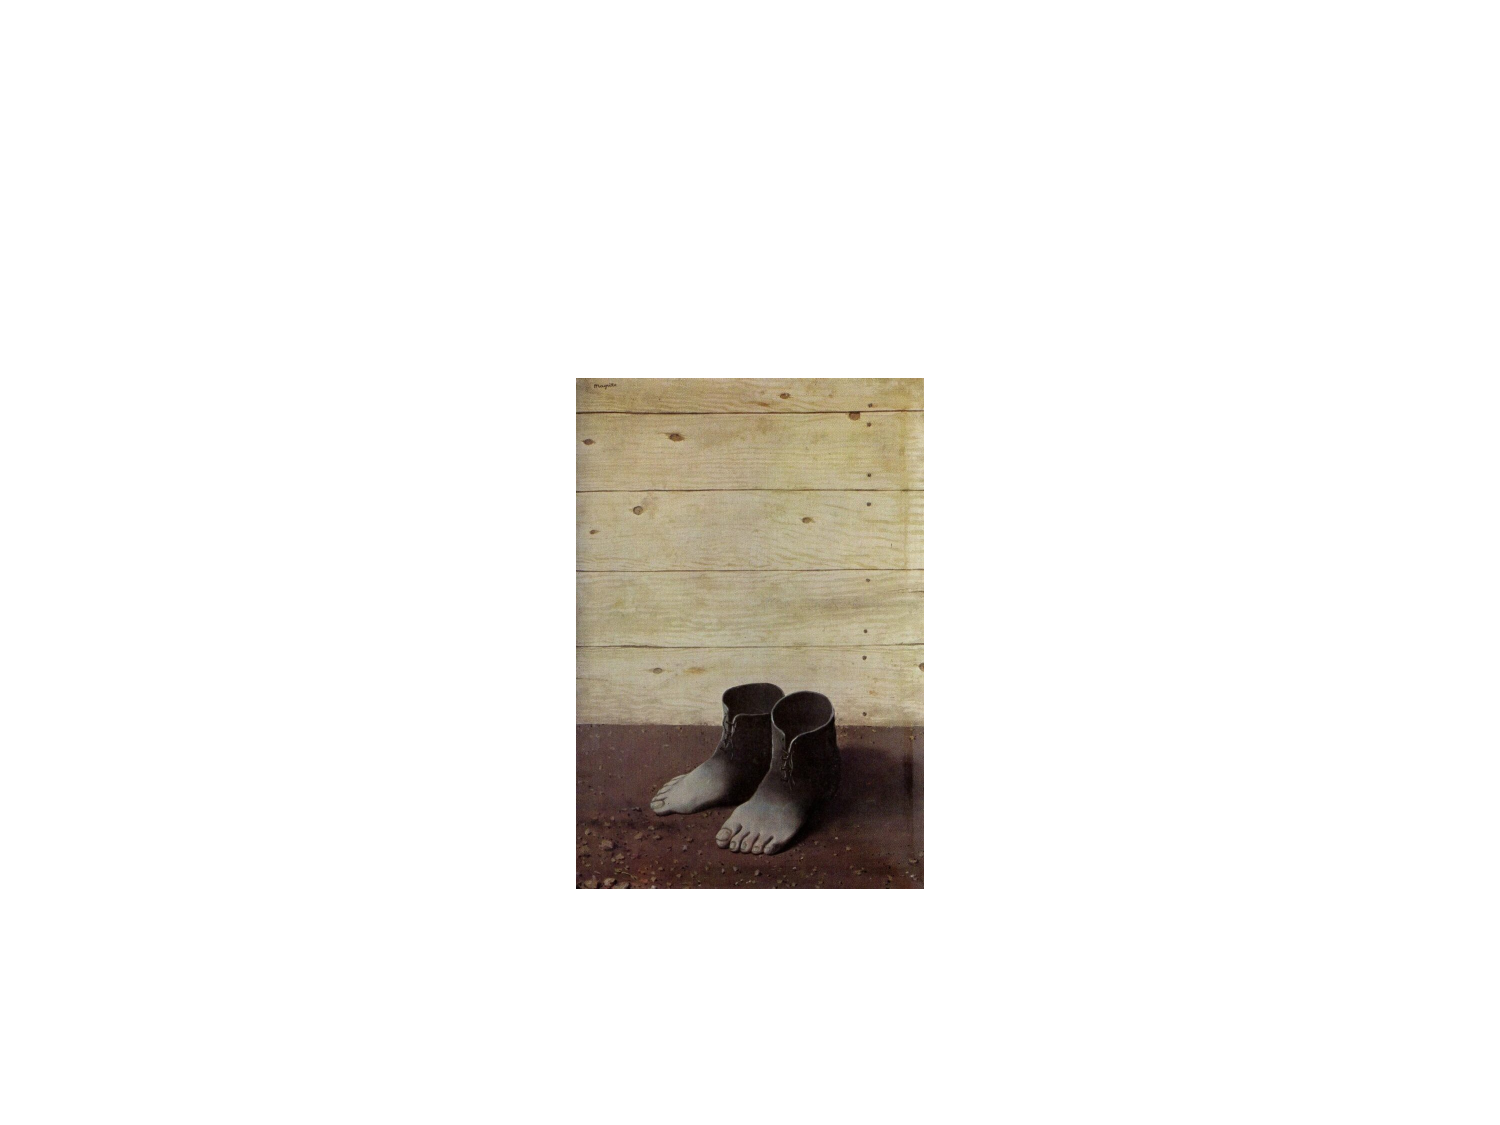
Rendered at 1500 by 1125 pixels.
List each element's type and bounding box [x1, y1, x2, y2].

list [575, 378, 925, 889]
